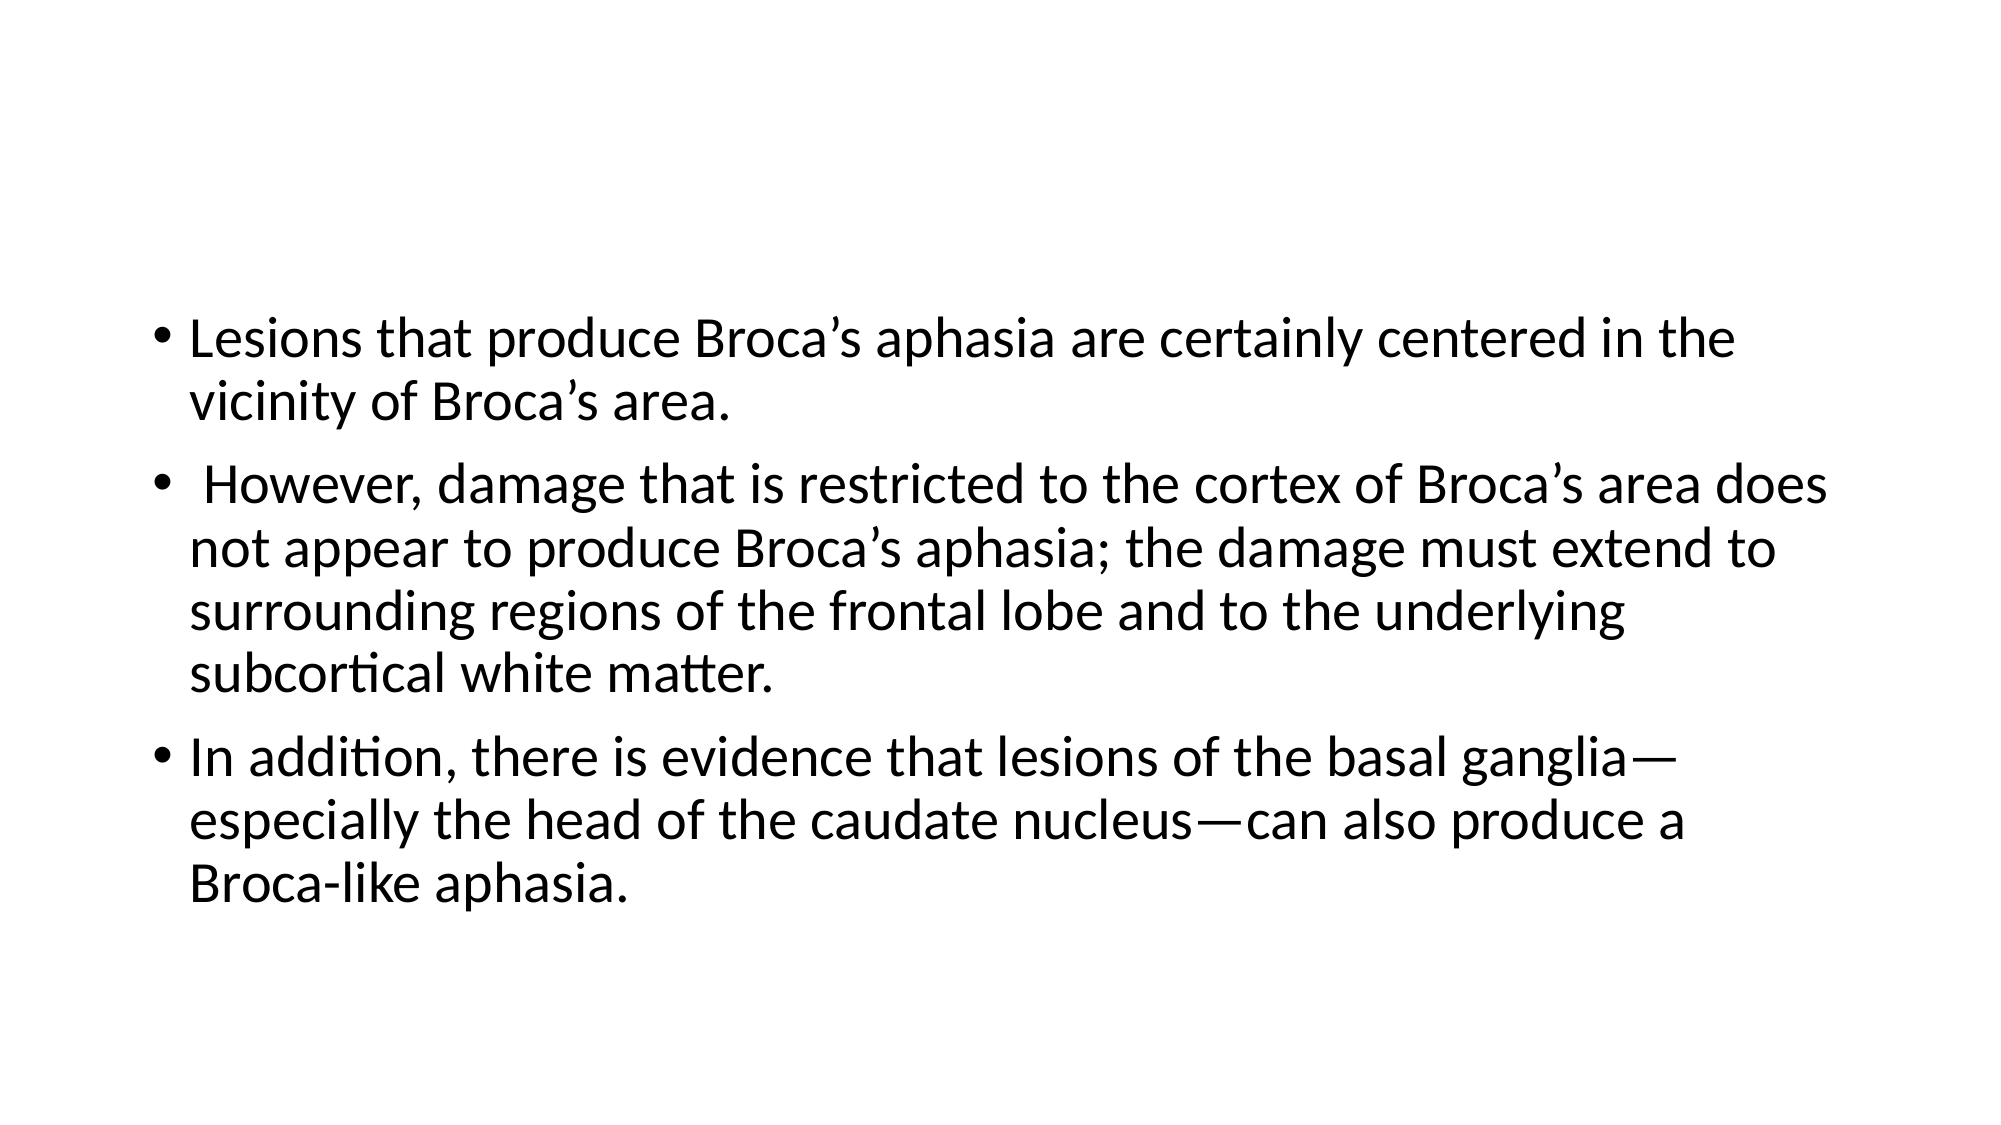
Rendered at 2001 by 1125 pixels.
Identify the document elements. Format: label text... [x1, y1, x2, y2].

list Lesions that produce Broca’s aphasia are certainly centered in the vicinity of Broca’s area. However, damage that is restricted to the cortex of Broca’s area does not appear to produce Broca’s aphasia; the damage must extend to surrounding regions of the frontal lobe and to the underlying subcortical white matter. In addition, there is evidence that lesions of the basal ganglia—especially the head of the caudate nucleus—can also produce a Broca-like aphasia. [137, 299, 1863, 1014]
